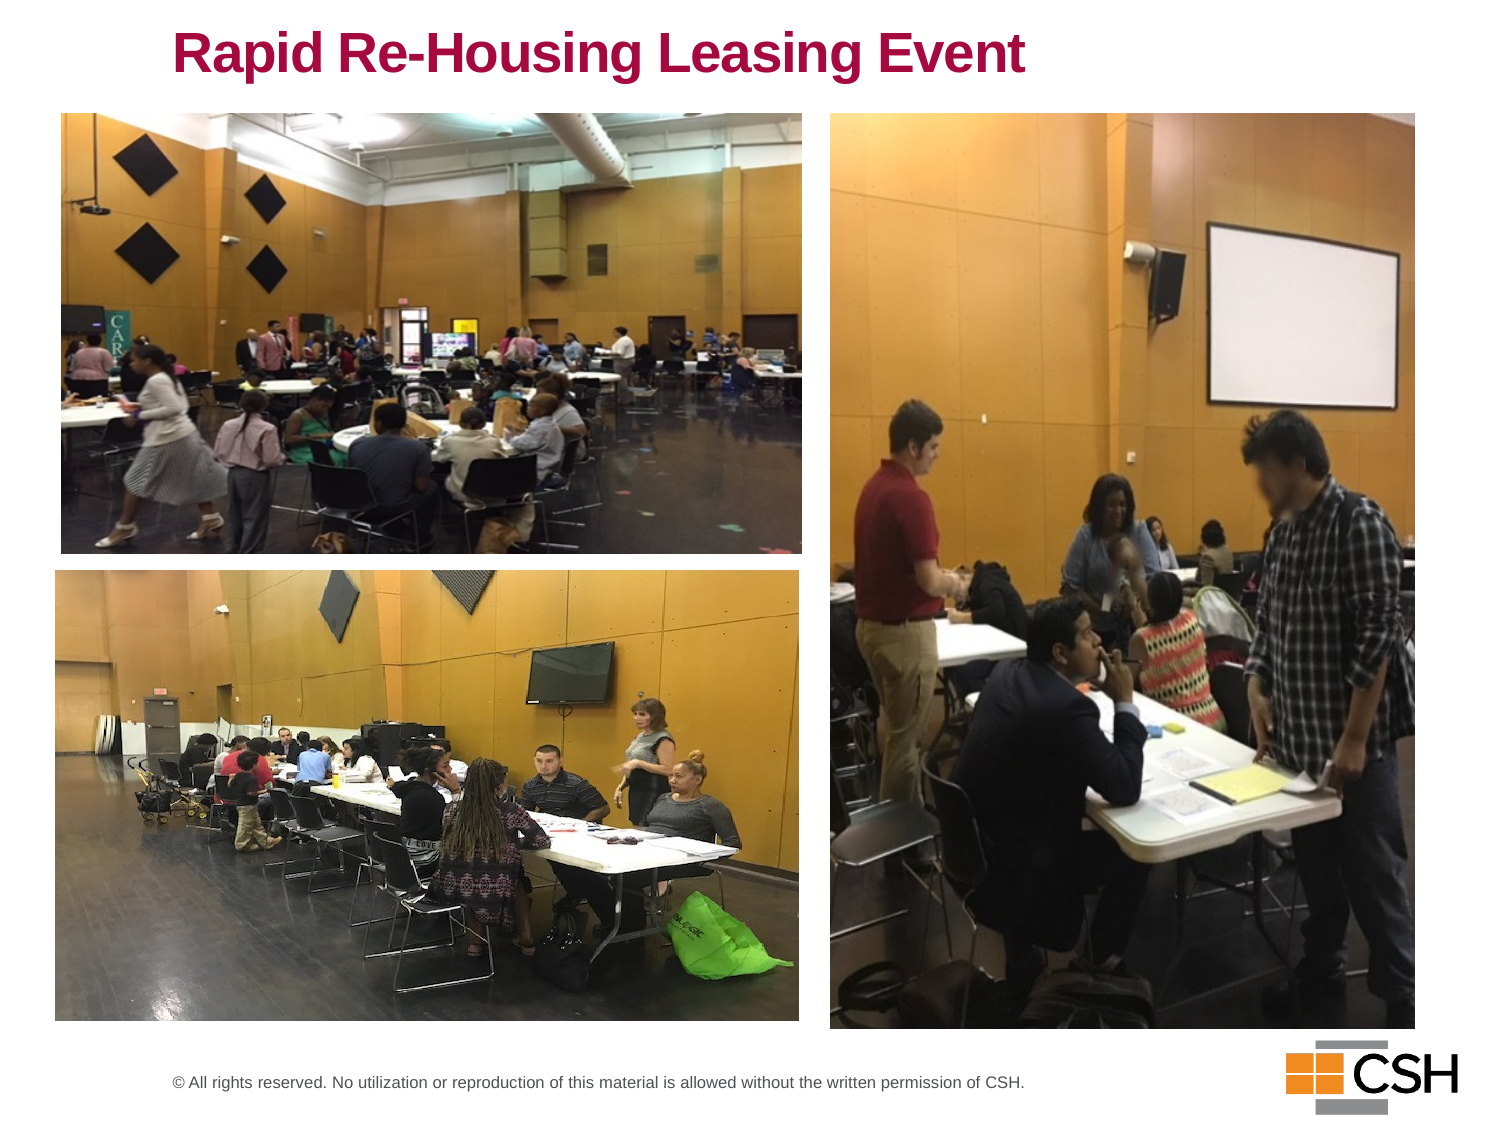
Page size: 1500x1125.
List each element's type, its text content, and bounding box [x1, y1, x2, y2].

picture [60, 113, 802, 554]
title Rapid Re-Housing Leasing Event [157, 15, 1354, 93]
picture [830, 113, 1416, 1029]
picture [55, 570, 799, 1022]
footer © All rights reserved. No utilization or reproduction of this material is allowed without the written permission of CSH. [157, 1061, 1212, 1103]
picture [1276, 1030, 1464, 1125]
